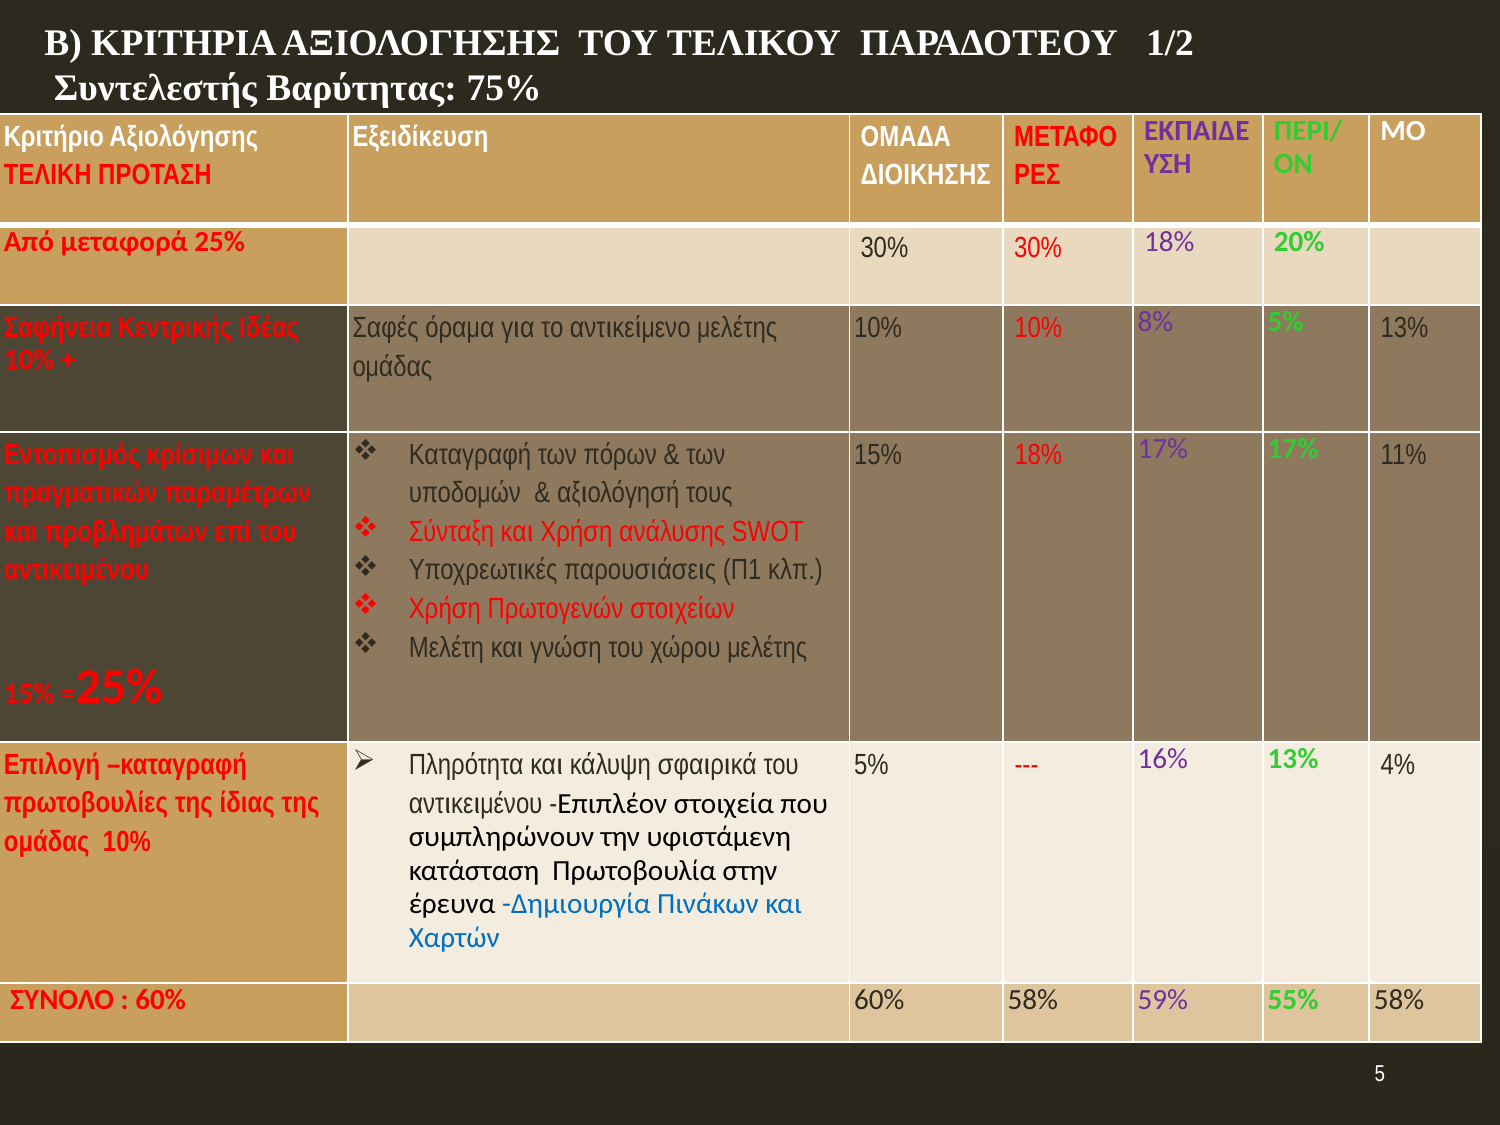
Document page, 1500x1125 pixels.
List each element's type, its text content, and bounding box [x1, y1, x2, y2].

table_cell 11% [1370, 433, 1480, 741]
table_cell --- [1004, 743, 1132, 982]
table_cell 17% [1264, 433, 1368, 741]
table_cell [349, 228, 849, 304]
table_cell 60% [850, 984, 1002, 1041]
table_cell [1370, 228, 1480, 304]
table_cell Από μεταφορά 25% [0, 228, 347, 304]
table_cell 8% [1134, 306, 1262, 431]
table_cell 55% [1264, 984, 1368, 1041]
table_cell 58% [1370, 984, 1480, 1041]
table_cell 58% [1004, 984, 1132, 1041]
table_header Εξειδίκευση [349, 115, 849, 222]
table_header ΜΕΤΑΦΟΡΕΣ [1004, 115, 1132, 222]
table_cell 10% [850, 306, 1002, 431]
table_cell 20% [1264, 228, 1368, 304]
table_header ΠΕΡΙ/ΟΝ [1264, 115, 1368, 222]
table_cell Καταγραφή των πόρων & των υποδομών & αξιολόγησή τους Σύνταξη και Χρήση ανάλυσης SWOT Υποχρεωτικές παρουσιάσεις (Π1 κλπ.) Χρήση Πρωτογενών στοιχείων Μελέτη και γνώση του χώρου μελέτης [349, 433, 849, 741]
table_cell 59% [1134, 984, 1262, 1041]
table_cell 13% [1370, 306, 1480, 431]
table_cell 10% [1004, 306, 1132, 431]
table_header Κριτήριο Αξιολόγησης ΤΕΛΙΚΗ ΠΡΟΤΑΣΗ [0, 115, 347, 222]
table_cell Εντοπισμός κρίσιμων και πραγματικών παραμέτρων και προβλημάτων επί του αντικειμένου 15% =25% [0, 433, 347, 741]
table_header ΜΟ [1370, 115, 1480, 222]
table_cell 4% [1370, 743, 1480, 982]
table_cell 30% [850, 228, 1002, 304]
slide_number 5 [1237, 1042, 1400, 1103]
table_cell 5% [850, 743, 1002, 982]
table_cell Σαφήνεια Κεντρικής Ιδέας 10% + [0, 306, 347, 431]
table_cell 5% [1264, 306, 1368, 431]
table_header ΕΚΠΑΙΔΕΥΣΗ [1134, 115, 1262, 222]
text_box Β) ΚΡΙΤΗΡΙΑ ΑΞΙΟΛΟΓΗΣΗΣ ΤΟΥ ΤΕΛΙΚΟΥ ΠΑΡΑΔΟΤΕΟΥ 1/2 Συντελεστής Βαρύτητας: 75% [29, 10, 1221, 113]
table_cell 15% [850, 433, 1002, 741]
table_header ΟΜΑΔΑ ΔΙΟΙΚΗΣΗΣ [850, 115, 1002, 222]
table_cell Σαφές όραμα για το αντικείμενο μελέτης ομάδας [349, 306, 849, 431]
table_cell 13% [1264, 743, 1368, 982]
table_cell 18% [1134, 228, 1262, 304]
table_cell [349, 984, 849, 1041]
table_cell Επιλογή –καταγραφή πρωτοβουλίες της ίδιας της ομάδας 10% [0, 743, 347, 982]
table_cell Πληρότητα και κάλυψη σφαιρικά του αντικειμένου -Επιπλέον στοιχεία που συμπληρώνουν την υφιστάμενη κατάσταση Πρωτοβουλία στην έρευνα -Δημιουργία Πινάκων και Χαρτών [349, 743, 849, 982]
table_cell 30% [1004, 228, 1132, 304]
table_cell ΣΥΝΟΛΟ : 60% [0, 984, 347, 1041]
table_cell 18% [1004, 433, 1132, 741]
table_cell 16% [1134, 743, 1262, 982]
table_cell 17% [1134, 433, 1262, 741]
